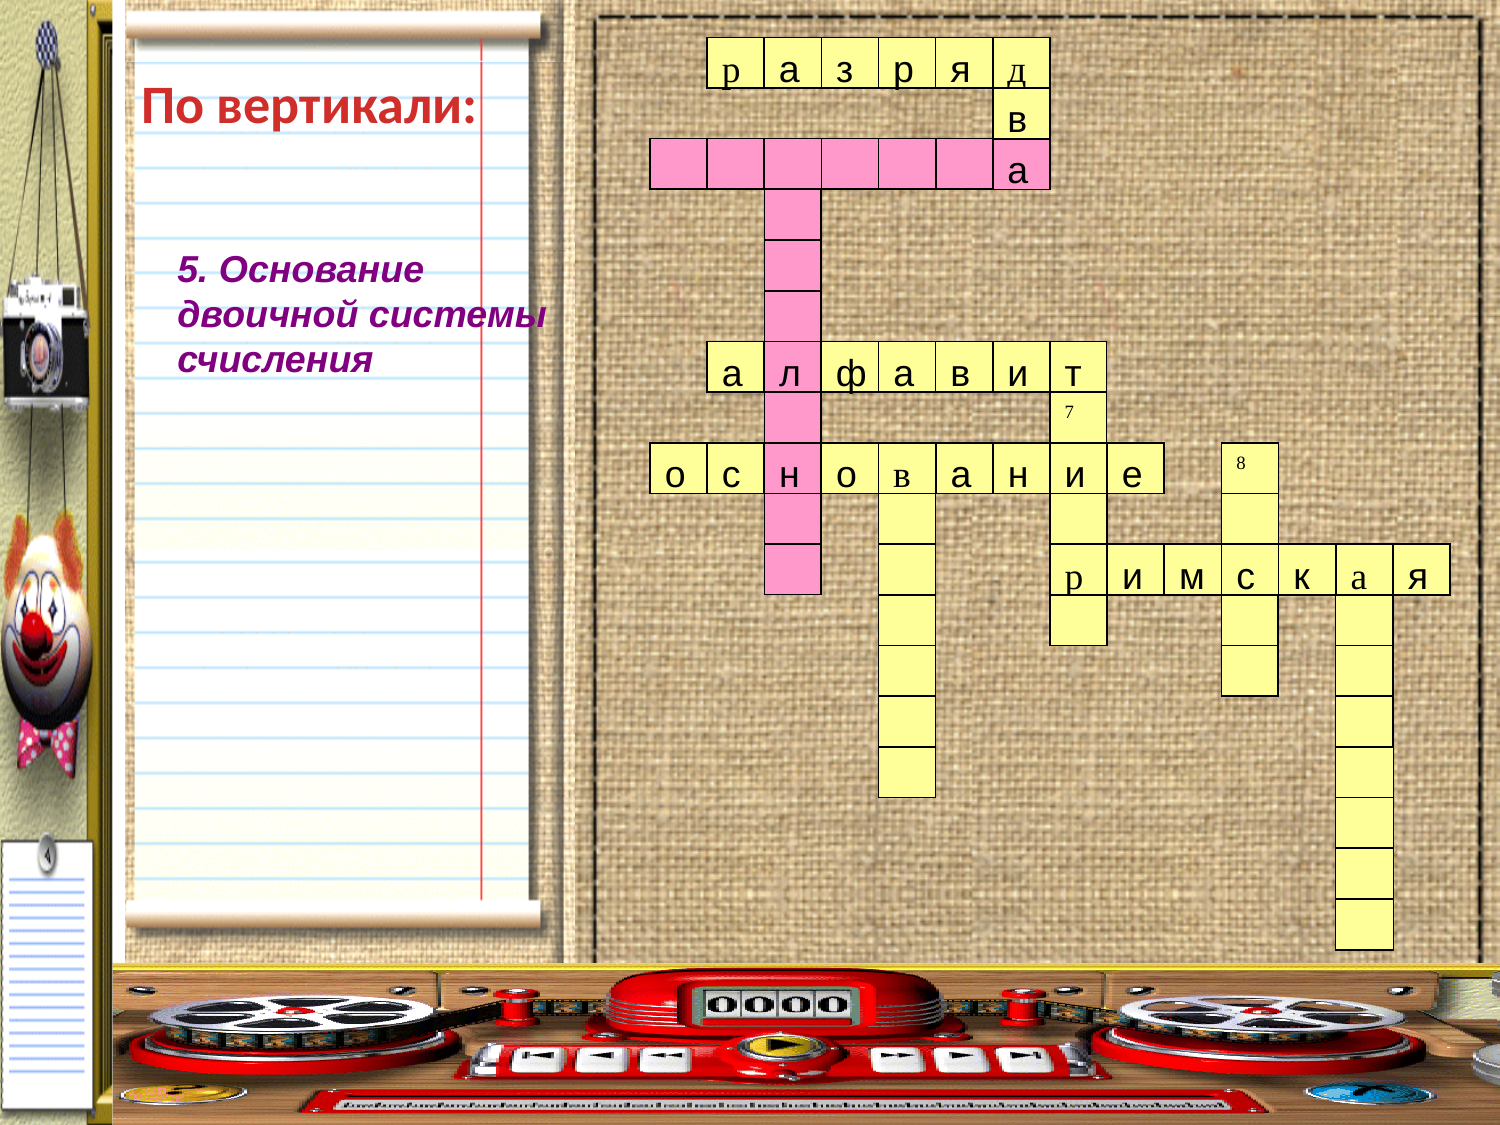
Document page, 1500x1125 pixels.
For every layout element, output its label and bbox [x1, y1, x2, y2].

text_box [124, 0, 576, 963]
picture [0, 0, 1500, 1125]
text_box [649, 37, 1451, 951]
